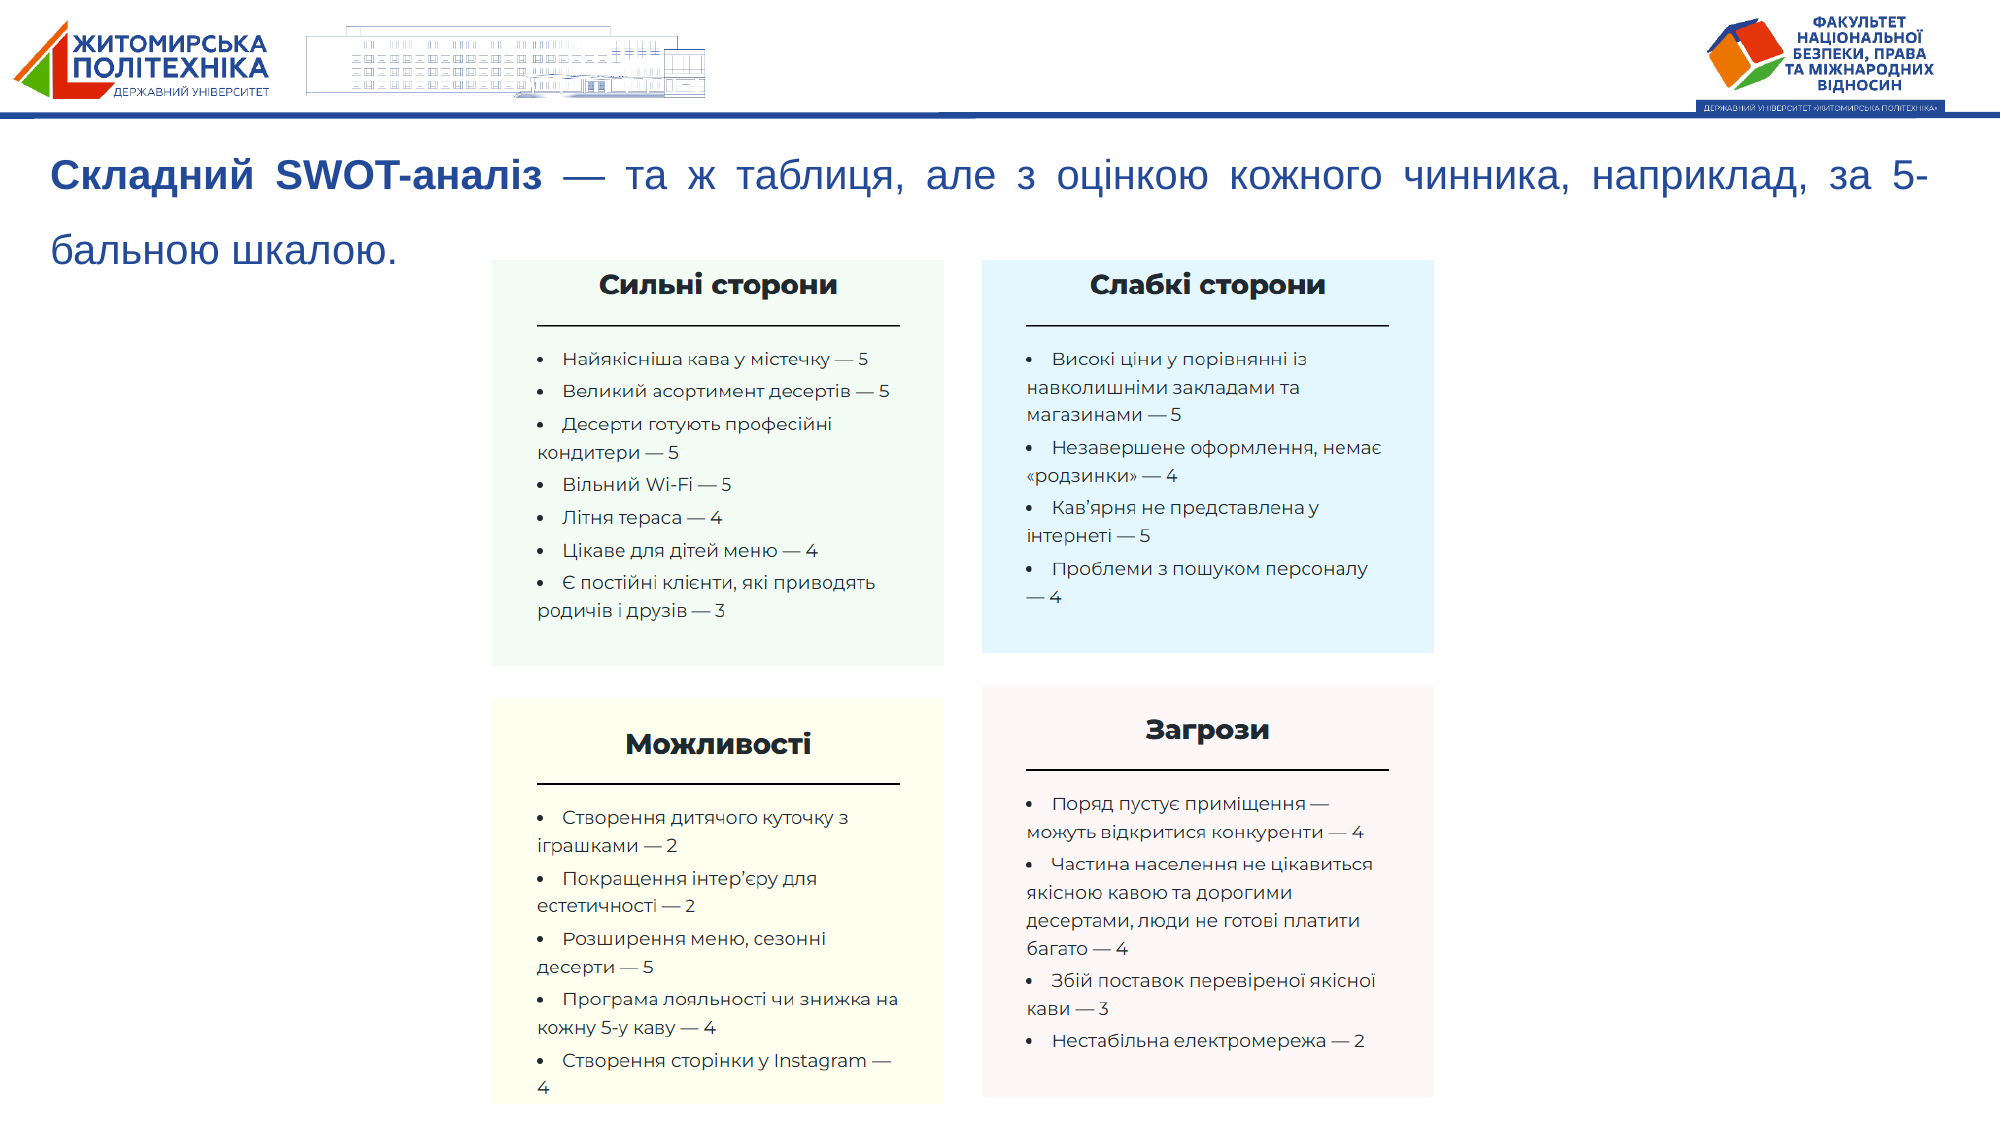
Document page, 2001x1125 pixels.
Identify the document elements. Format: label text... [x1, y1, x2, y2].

text_box Складний SWOT-аналіз — та ж таблиця, але з оцінкою кожного чинника, наприклад, за 5-бальною шкалою. [35, 116, 1945, 281]
picture [484, 259, 1443, 1104]
picture [1696, 14, 1945, 116]
picture [13, 20, 269, 99]
picture [306, 26, 705, 98]
